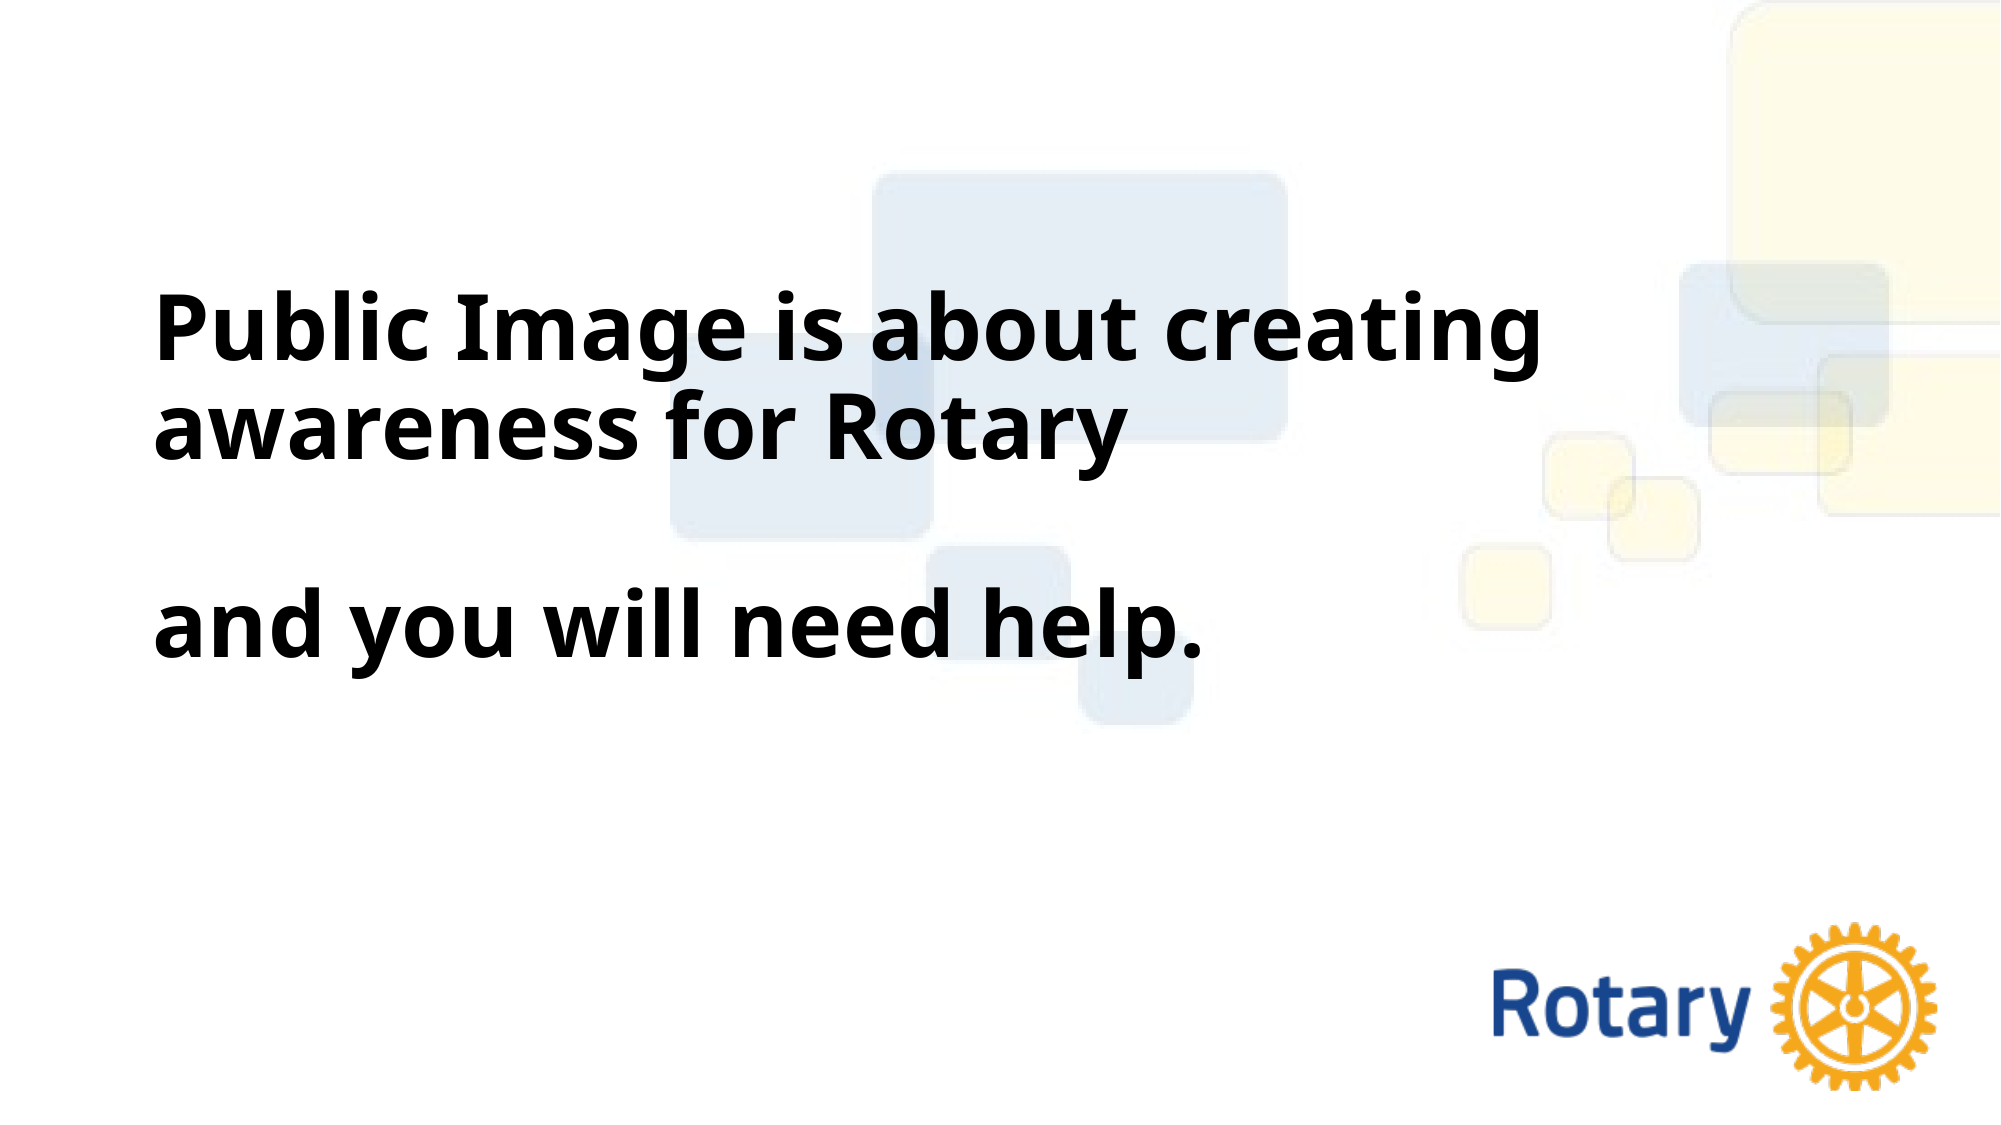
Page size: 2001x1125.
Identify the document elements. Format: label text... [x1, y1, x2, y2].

picture [1493, 921, 1938, 1091]
title Public Image is about creating awareness for Rotary and you will need help. [137, 136, 1863, 822]
picture [670, 0, 2000, 734]
